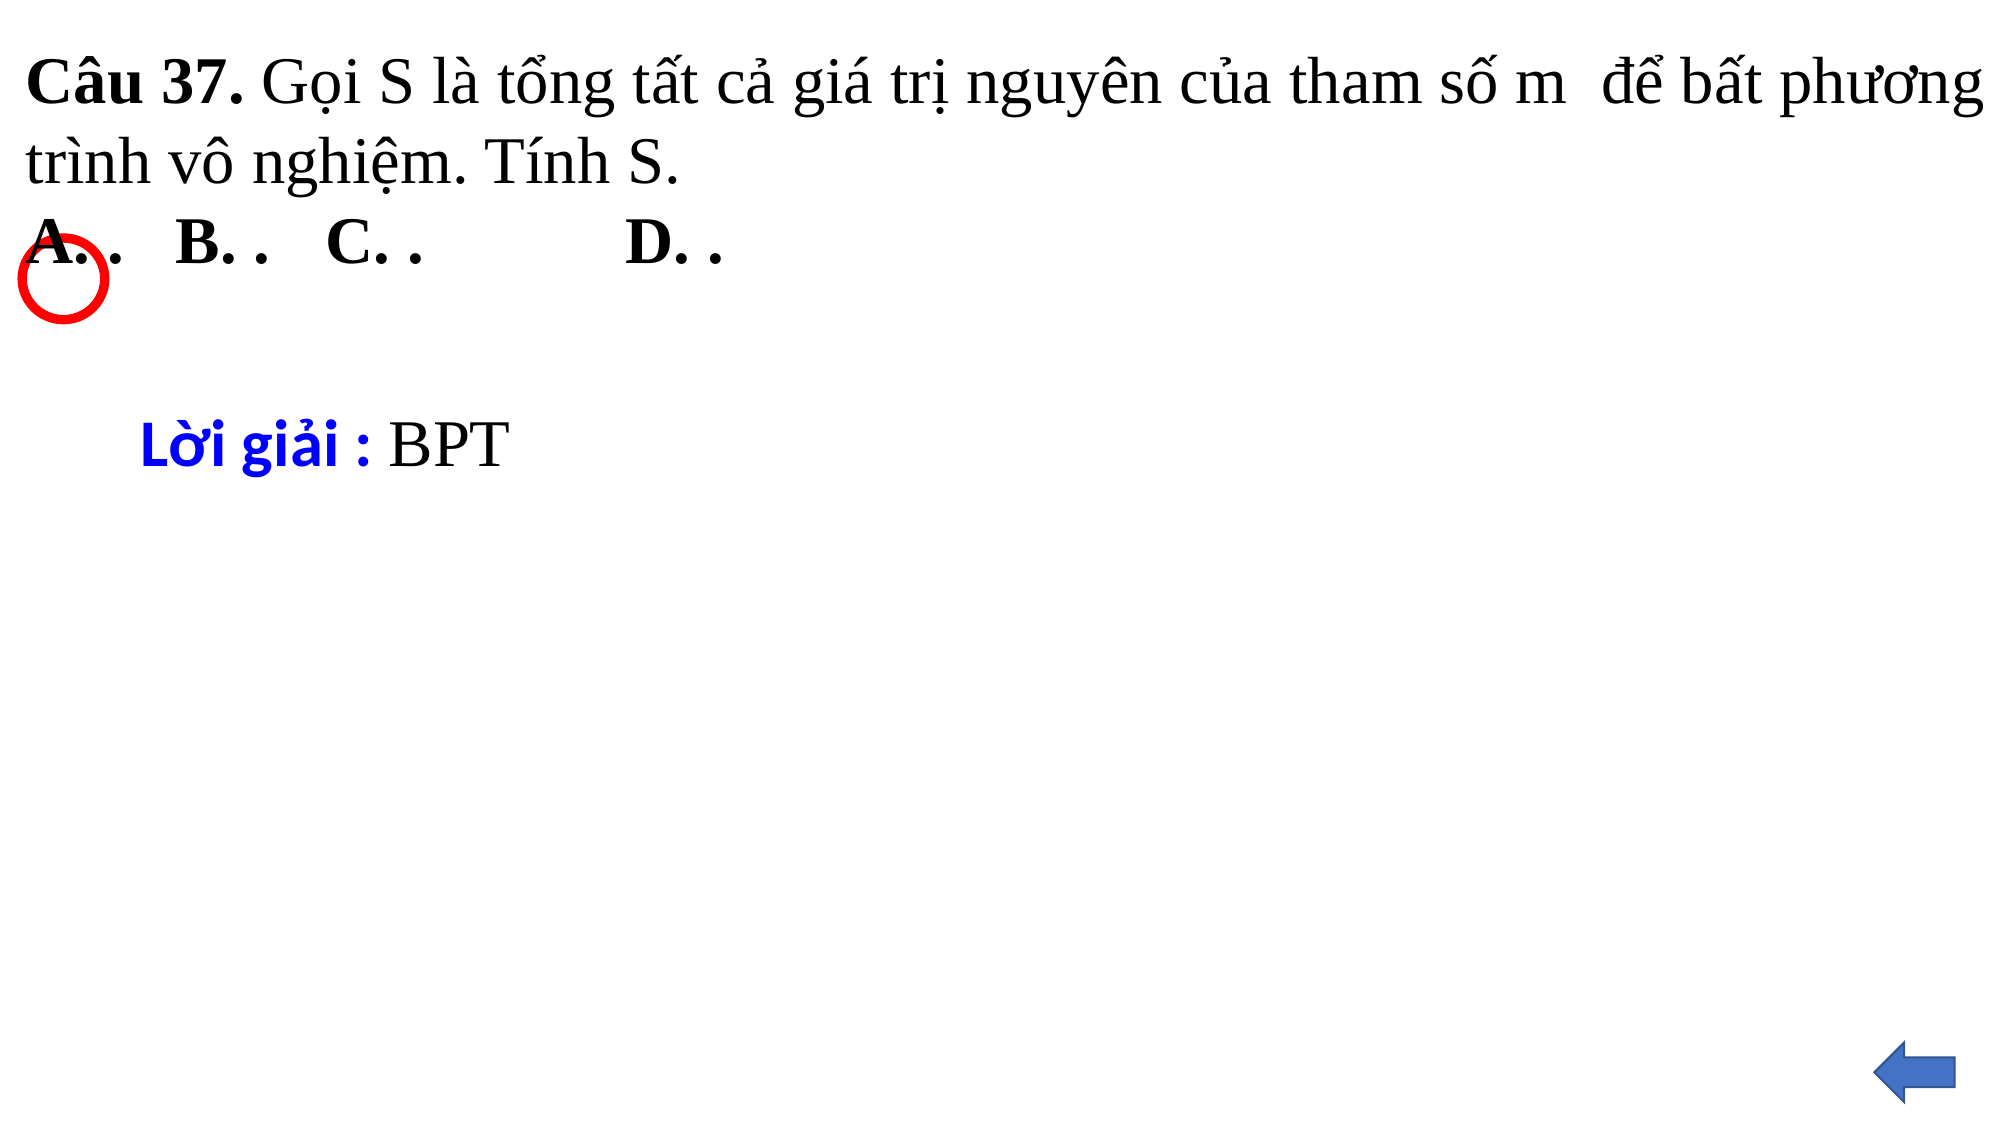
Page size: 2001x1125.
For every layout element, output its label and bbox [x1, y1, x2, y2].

text_box [21, 236, 106, 321]
text_box [1872, 1039, 1956, 1105]
